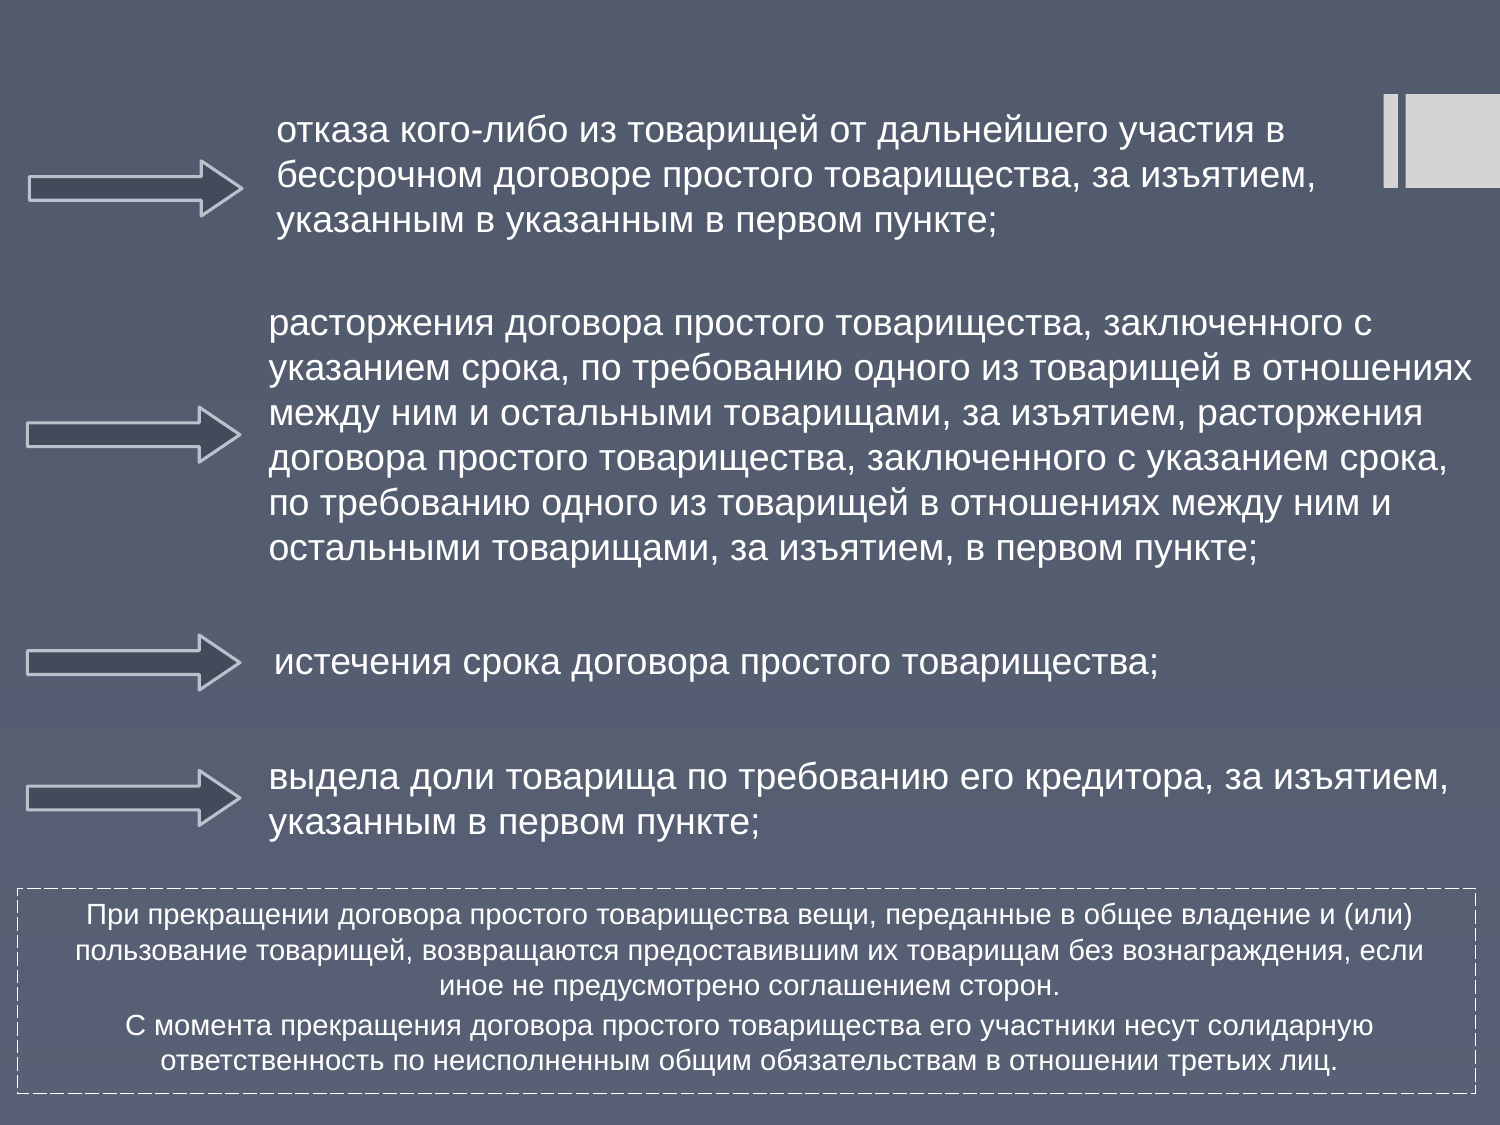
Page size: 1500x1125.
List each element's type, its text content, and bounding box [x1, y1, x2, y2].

list отказа кого-либо из товарищей от дальнейшего участия в бессрочном договоре простого товарищества, за изъятием, указанным в указанным в первом пункте; [253, 97, 1471, 290]
text_box расторжения договора простого товарищества, заключенного с указанием срока, по требованию одного из товарищей в отношениях между ним и остальными товарищами, за изъятием, расторжения договора простого товарищества, заключенного с указанием срока, по требованию одного из товарищей в отношениях между ним и остальными товарищами, за изъятием, в первом пункте; [253, 290, 1500, 576]
text_box [27, 159, 244, 218]
text_box [25, 405, 242, 464]
text_box выдела доли товарища по требованию его кредитора, за изъятием, указанным в первом пункте; [253, 744, 1500, 850]
text_box истечения срока договора простого товарищества; [259, 629, 1175, 690]
text_box [25, 768, 242, 827]
text_box [25, 633, 242, 692]
text_box При прекращении договора простого товарищества вещи, переданные в общее владение и (или) пользование товарищей, возвращаются предоставившим их товарищам без вознаграждения, если иное не предусмотрено соглашением сторон. С момента прекращения договора простого товарищества его участники несут солидарную ответственность по неисполненным общим обязательствам в отношении третьих лиц. [17, 888, 1476, 1094]
